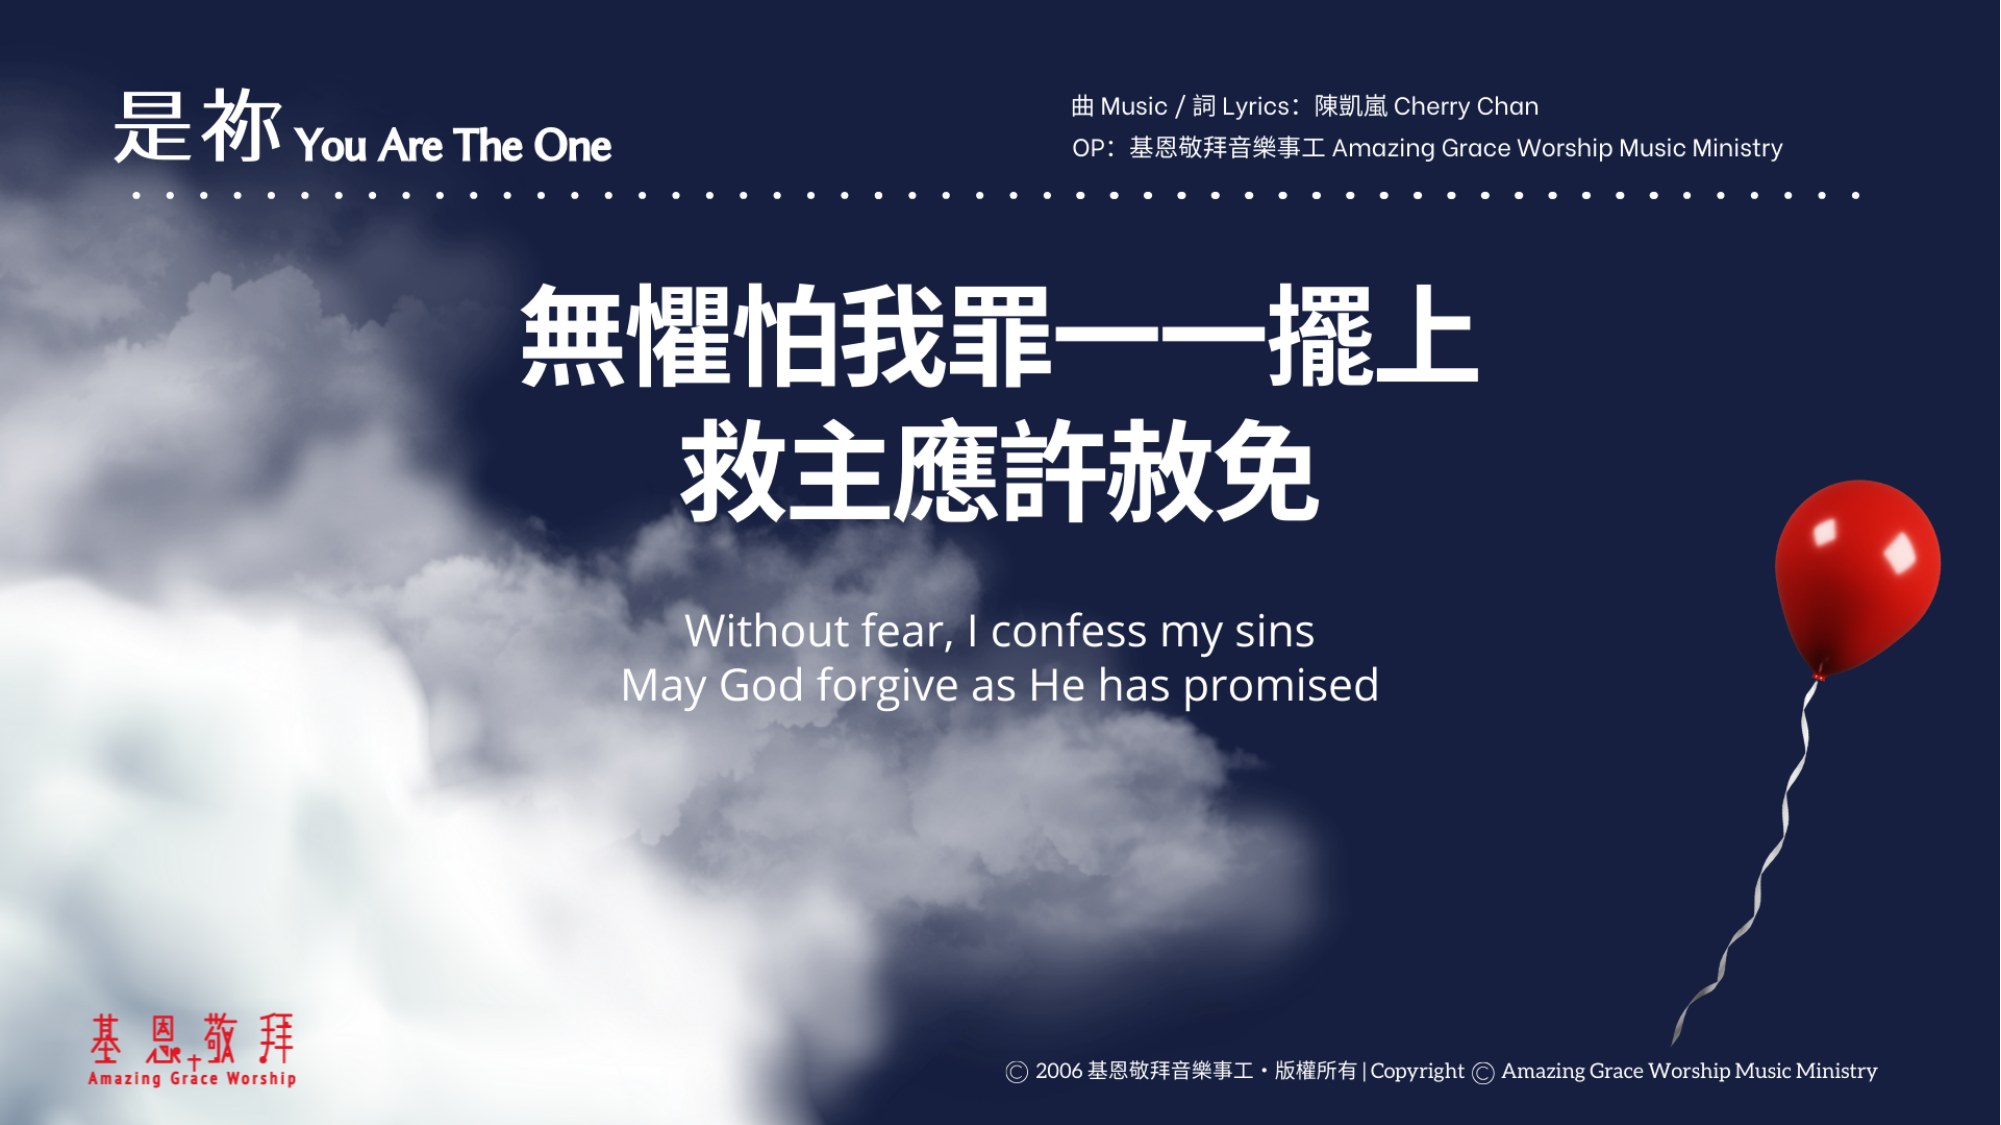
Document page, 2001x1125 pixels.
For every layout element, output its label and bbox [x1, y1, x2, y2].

list [0, 0, 2000, 1125]
